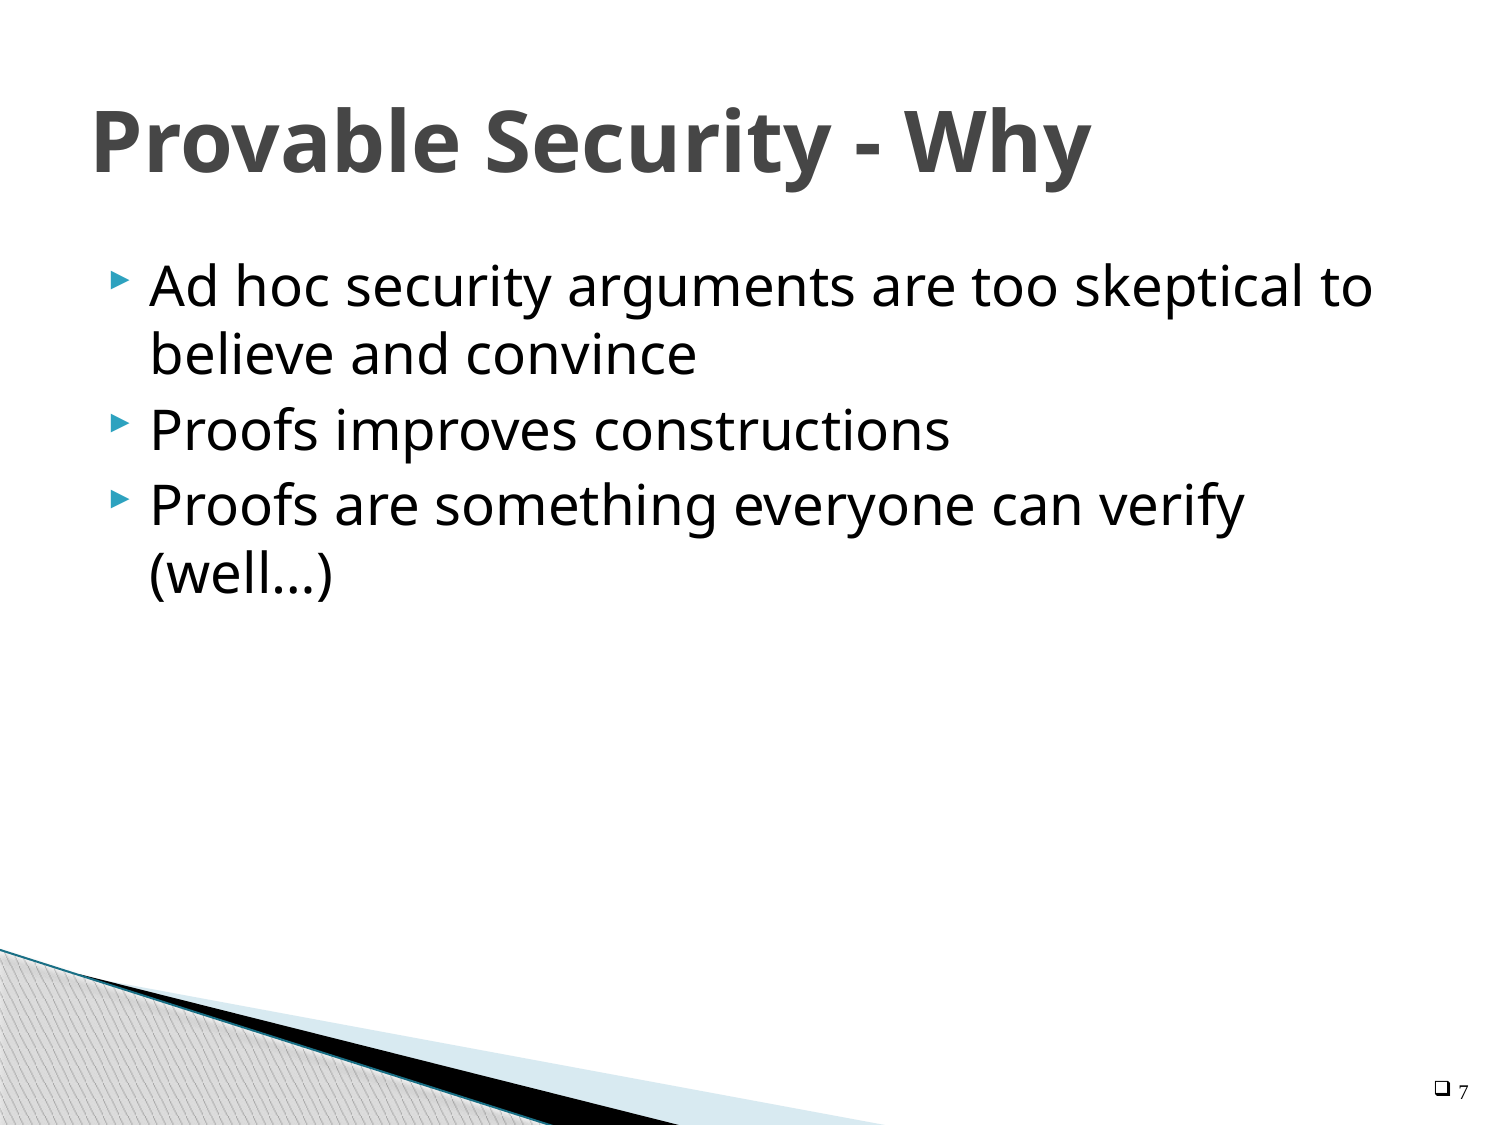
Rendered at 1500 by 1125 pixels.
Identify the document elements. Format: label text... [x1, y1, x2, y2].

slide_number 7 [1418, 1051, 1479, 1112]
title Provable Security - Why [75, 45, 1425, 233]
list Ad hoc security arguments are too skeptical to believe and convince Proofs improves constructions Proofs are something everyone can verify (well…) [75, 243, 1425, 986]
